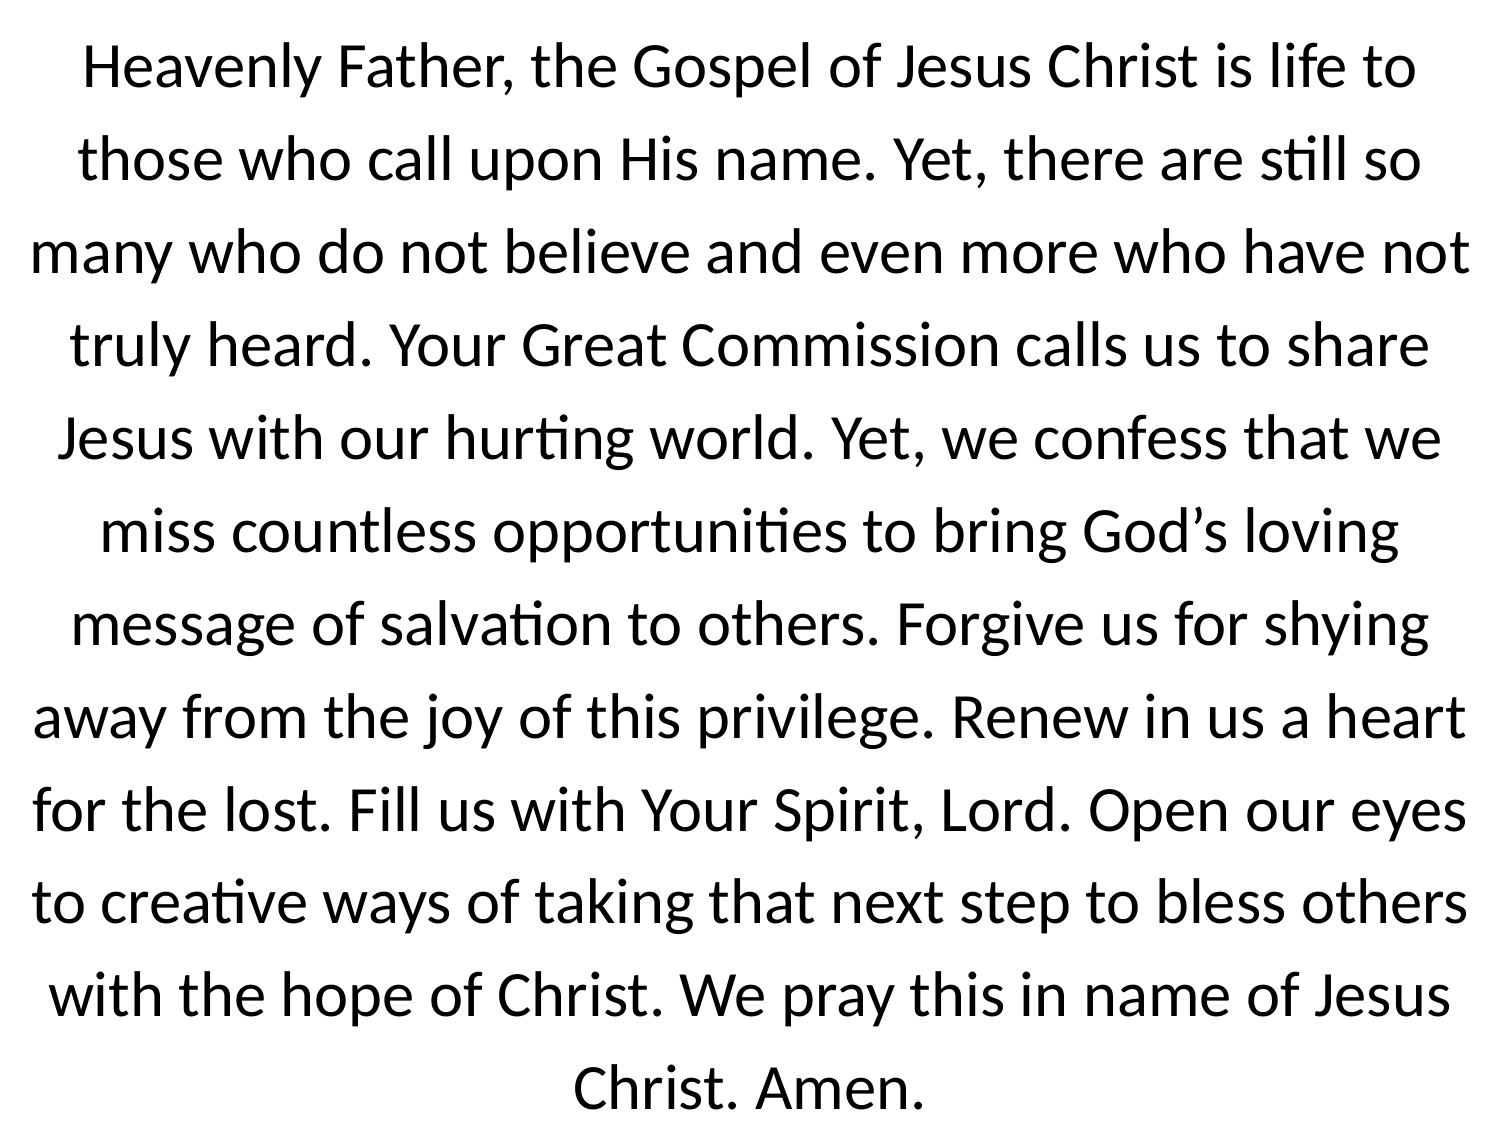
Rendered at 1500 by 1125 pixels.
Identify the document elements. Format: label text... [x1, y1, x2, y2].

text_box Heavenly Father, the Gospel of Jesus Christ is life to those who call upon His name. Yet, there are still so many who do not believe and even more who have not truly heard. Your Great Commission calls us to share Jesus with our hurting world. Yet, we confess that we miss countless opportunities to bring God’s loving message of salvation to others. Forgive us for shying away from the joy of this privilege. Renew in us a heart for the lost. Fill us with Your Spirit, Lord. Open our eyes to creative ways of taking that next step to bless others with the hope of Christ. We pray this in name of Jesus Christ. Amen. [12, 0, 1488, 1125]
